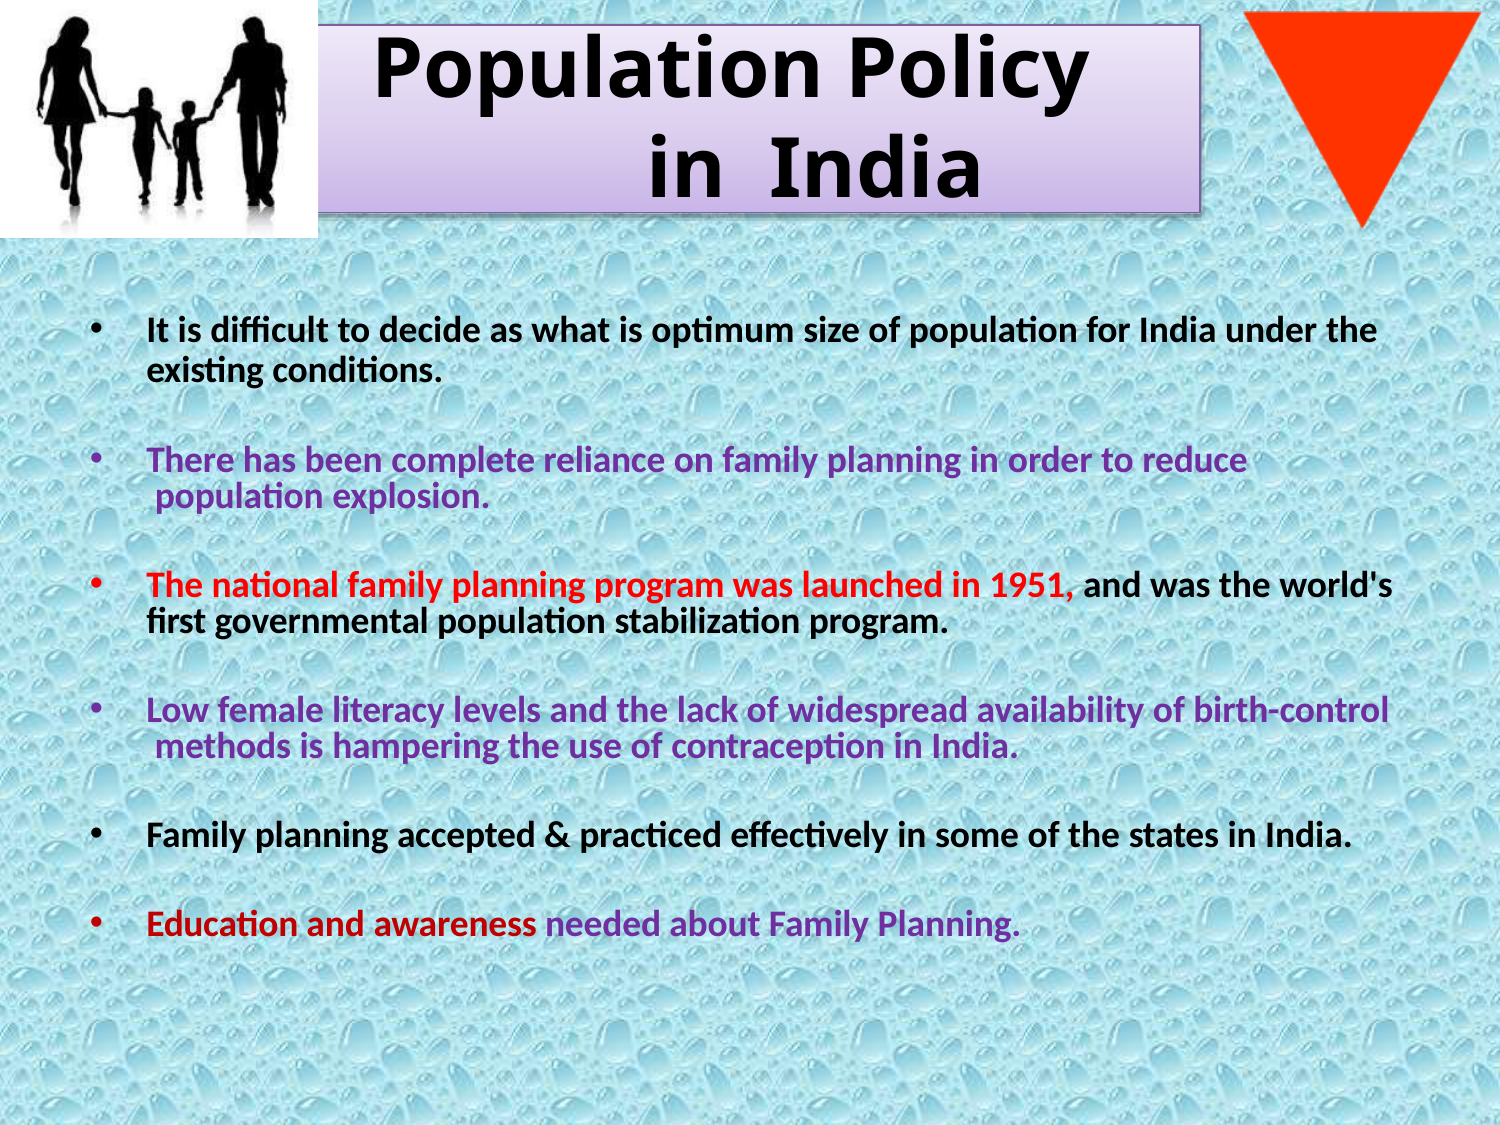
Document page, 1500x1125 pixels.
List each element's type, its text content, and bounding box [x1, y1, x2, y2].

picture [0, 0, 1500, 1125]
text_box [291, 0, 1223, 280]
text_box It is difficult to decide as what is optimum size of population for India under the existing conditions. There has been complete reliance on family planning in order to reduce population explosion. The national family planning program was launched in 1951, and was the world's first governmental population stabilization program. Low female literacy levels and the lack of widespread availability of birth-control methods is hampering the use of contraception in India. Family planning accepted & practiced effectively in some of the states in India. Education and awareness needed about Family Planning. [87, 307, 1404, 945]
text_box [1242, 11, 1483, 231]
text_box [0, 0, 289, 238]
